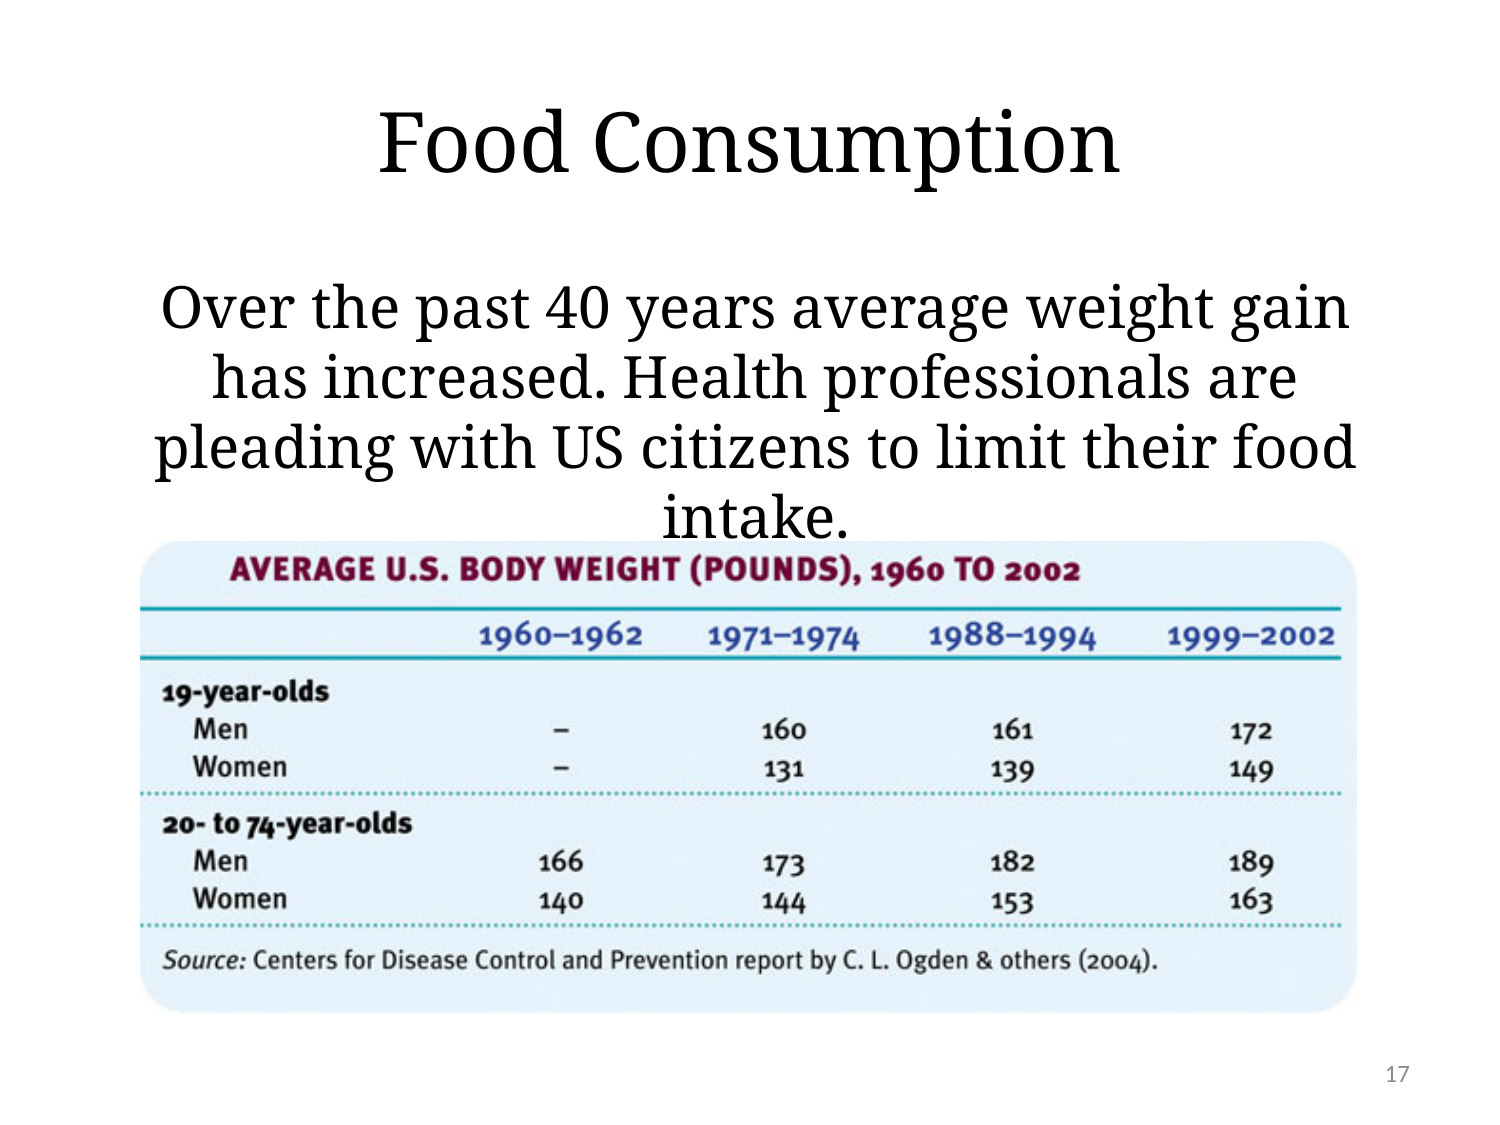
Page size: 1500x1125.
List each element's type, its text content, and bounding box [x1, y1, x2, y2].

title Food Consumption [112, 45, 1388, 233]
picture [140, 540, 1358, 1013]
text_box Over the past 40 years average weight gain has increased. Health professionals are pleading with US citizens to limit their food intake. [99, 262, 1413, 488]
slide_number 17 [1074, 1042, 1425, 1103]
